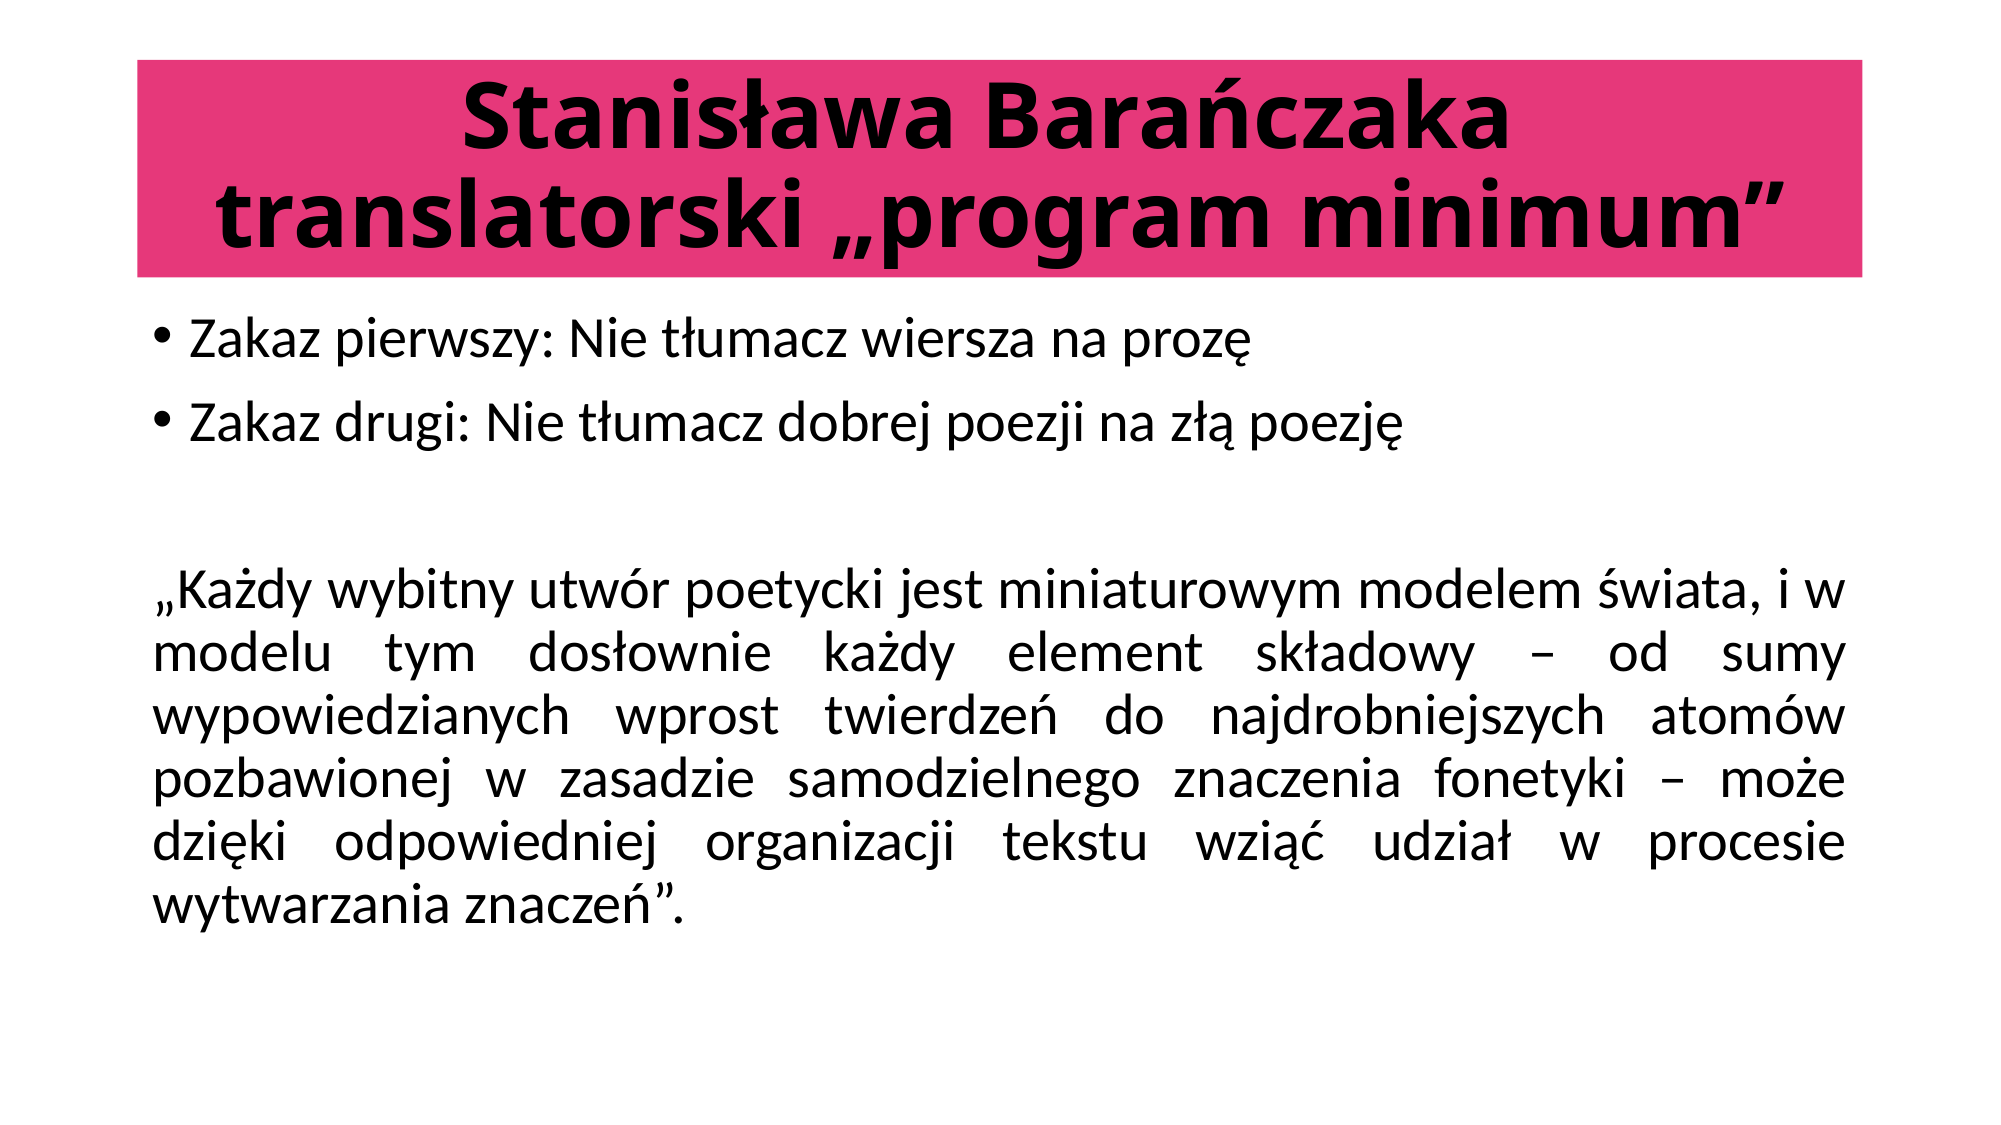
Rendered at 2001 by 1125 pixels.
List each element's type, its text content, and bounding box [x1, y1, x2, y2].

list Zakaz pierwszy: Nie tłumacz wiersza na prozę Zakaz drugi: Nie tłumacz dobrej poezji na złą poezję „Każdy wybitny utwór poetycki jest miniaturowym modelem świata, i w modelu tym dosłownie każdy element składowy – od sumy wypowiedzianych wprost twierdzeń do najdrobniejszych atomów pozbawionej w zasadzie samodzielnego znaczenia fonetyki – może dzięki odpowiedniej organizacji tekstu wziąć udział w procesie wytwarzania znaczeń”. [137, 299, 1863, 1014]
title Stanisława Barańczaka translatorski „program minimum” [137, 59, 1863, 278]
